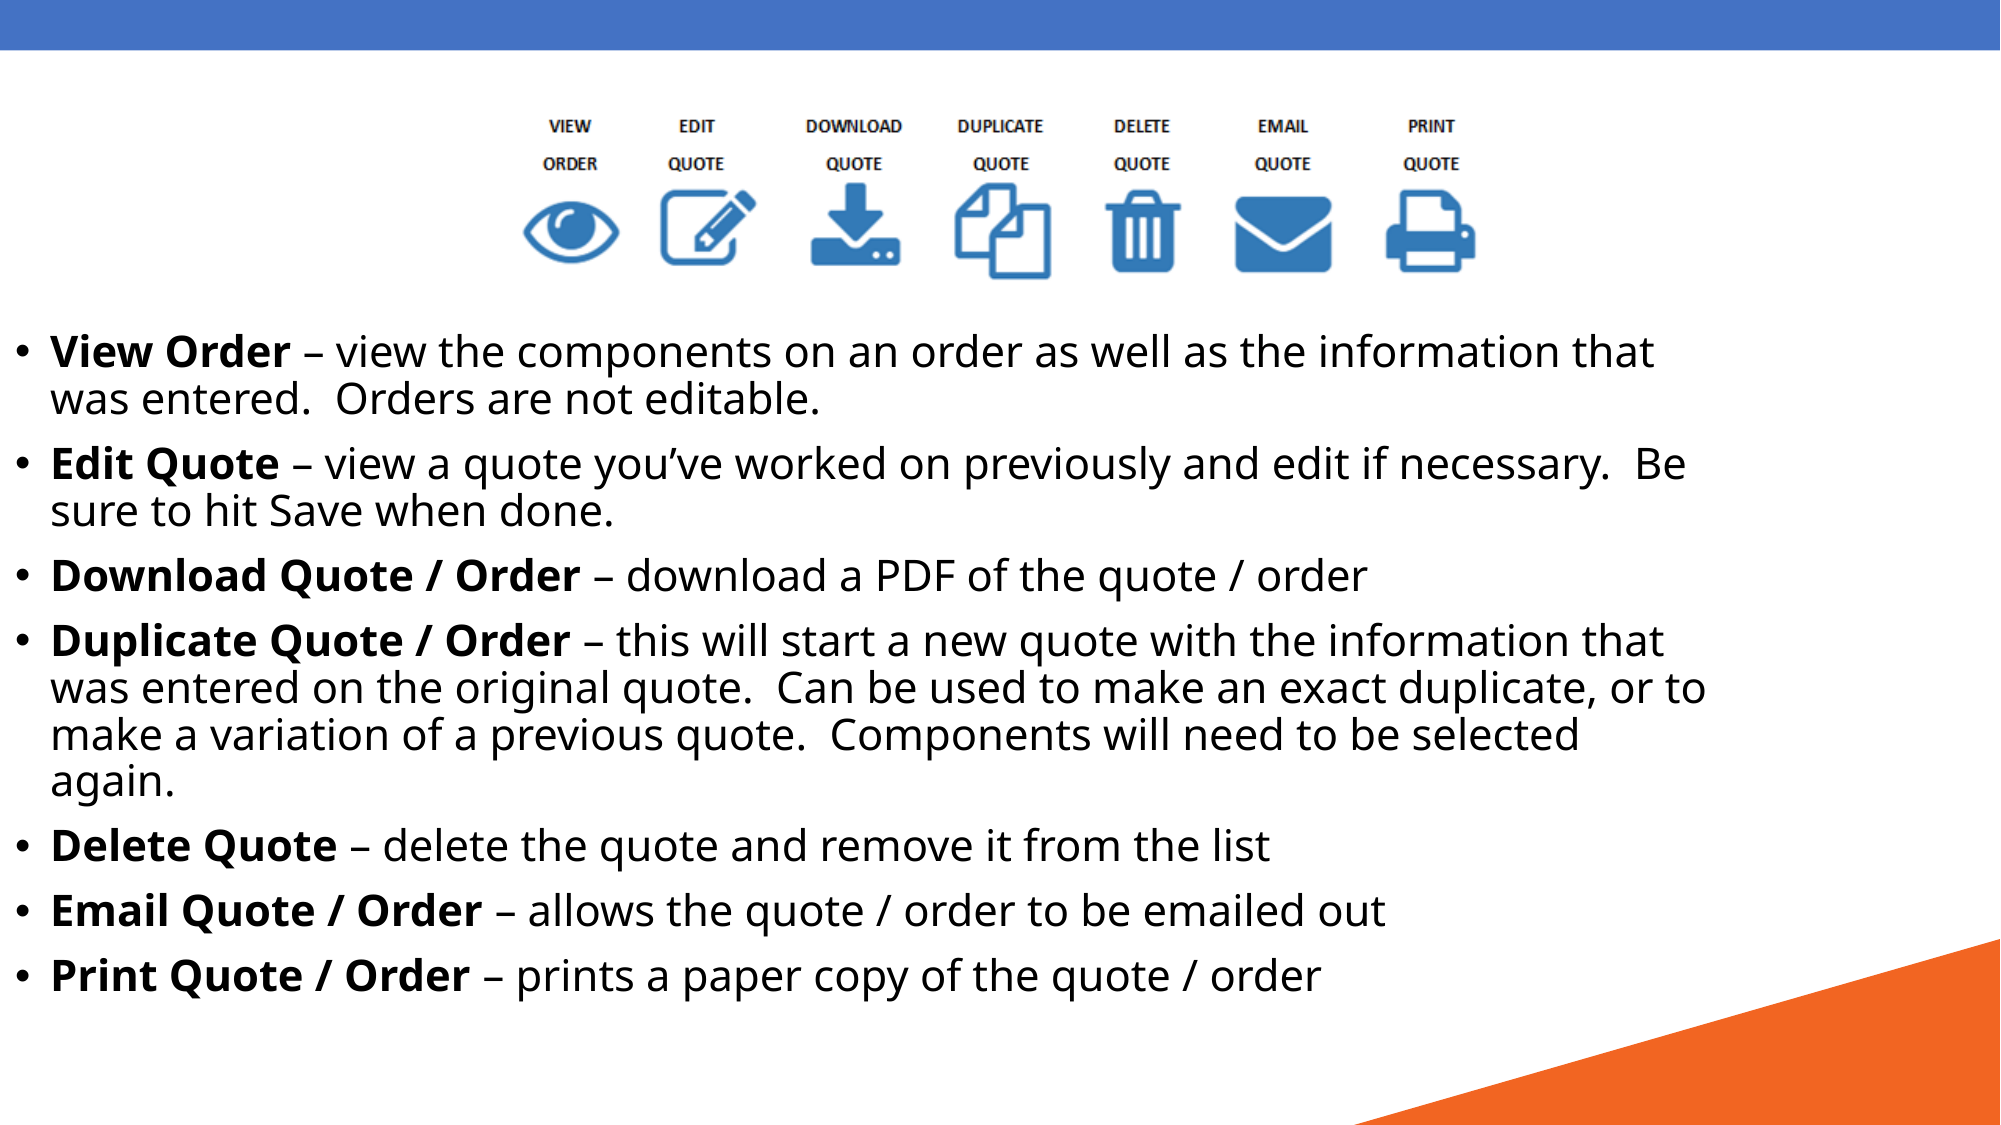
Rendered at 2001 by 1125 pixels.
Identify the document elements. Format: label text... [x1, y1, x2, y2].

text_box [1353, 937, 2000, 1125]
list View Order – view the components on an order as well as the information that was entered. Orders are not editable. Edit Quote – view a quote you’ve worked on previously and edit if necessary. Be sure to hit Save when done. Download Quote / Order – download a PDF of the quote / order Duplicate Quote / Order – this will start a new quote with the information that was entered on the original quote. Can be used to make an exact duplicate, or to make a variation of a previous quote. Components will need to be selected again. Delete Quote – delete the quote and remove it from the list Email Quote / Order – allows the quote / order to be emailed out Print Quote / Order – prints a paper copy of the quote / order [0, 106, 1725, 1014]
picture [515, 106, 1485, 288]
